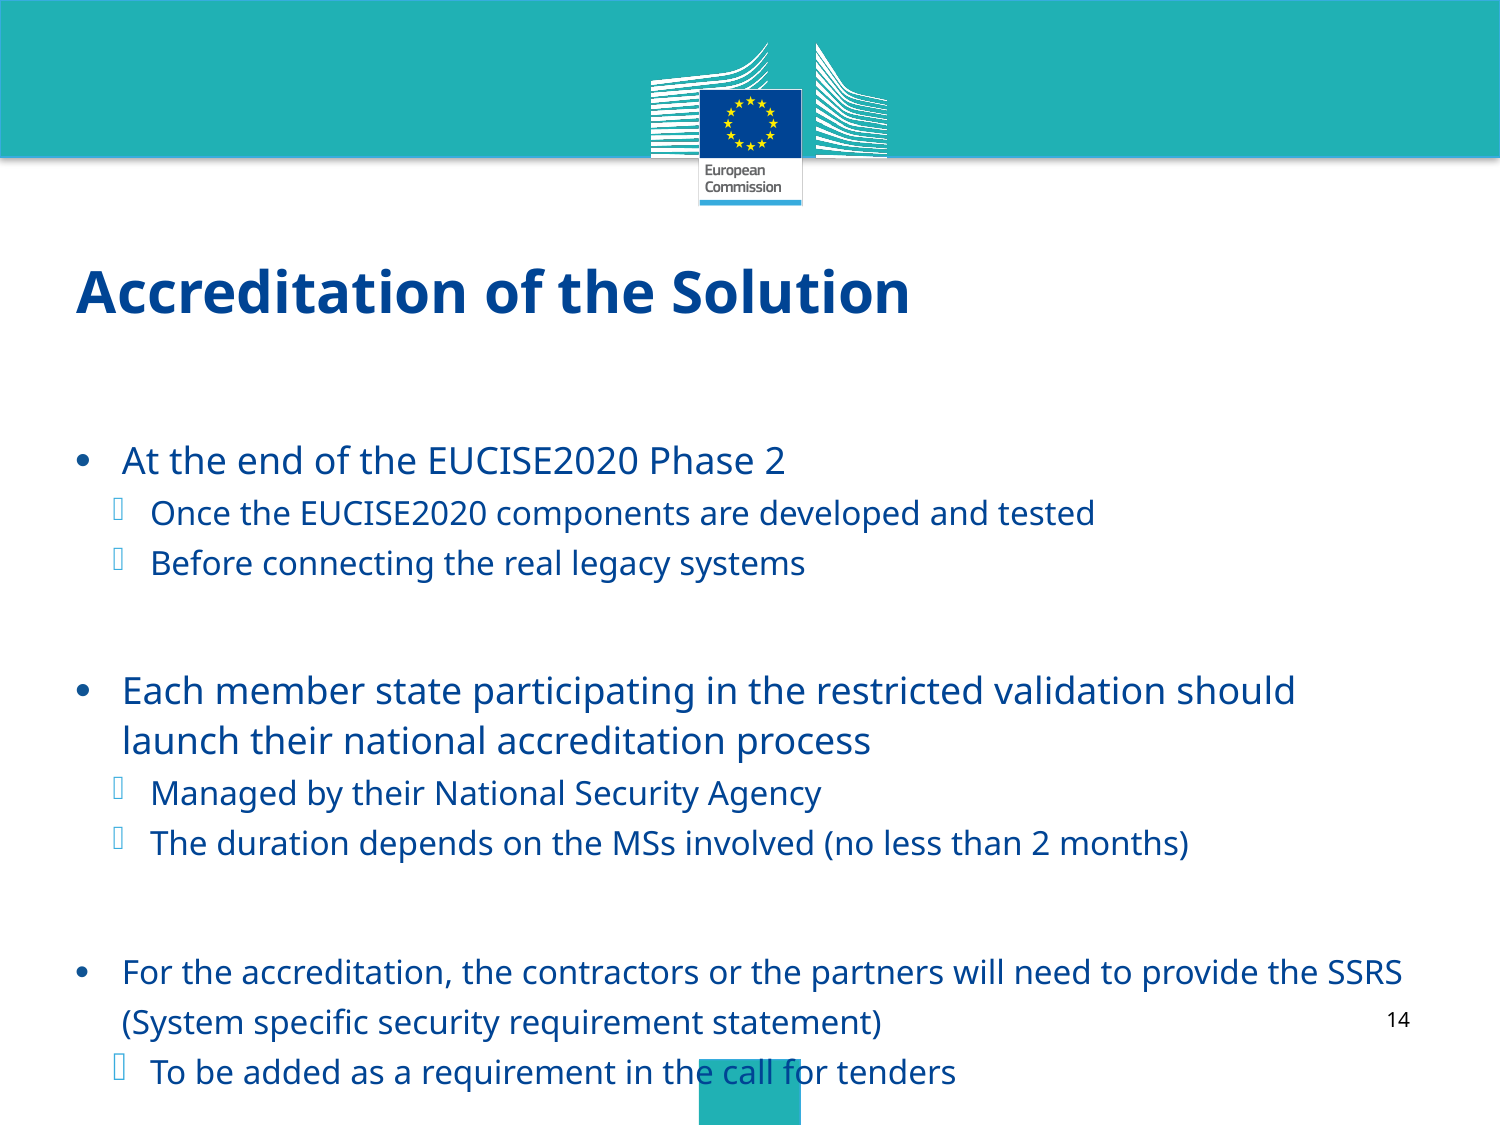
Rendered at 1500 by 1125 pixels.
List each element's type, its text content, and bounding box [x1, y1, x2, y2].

title Accreditation of the Solution [76, 255, 1427, 327]
list At the end of the EUCISE2020 Phase 2 Once the EUCISE2020 components are developed and tested Before connecting the real legacy systems Each member state participating in the restricted validation should launch their national accreditation process Managed by their National Security Agency The duration depends on the MSs involved (no less than 2 months) For the accreditation, the contractors or the partners will need to provide the SSRS (System specific security requirement statement) To be added as a requirement in the call for tenders [75, 432, 1425, 1089]
slide_number 14 [1074, 999, 1425, 1040]
picture [651, 42, 887, 207]
